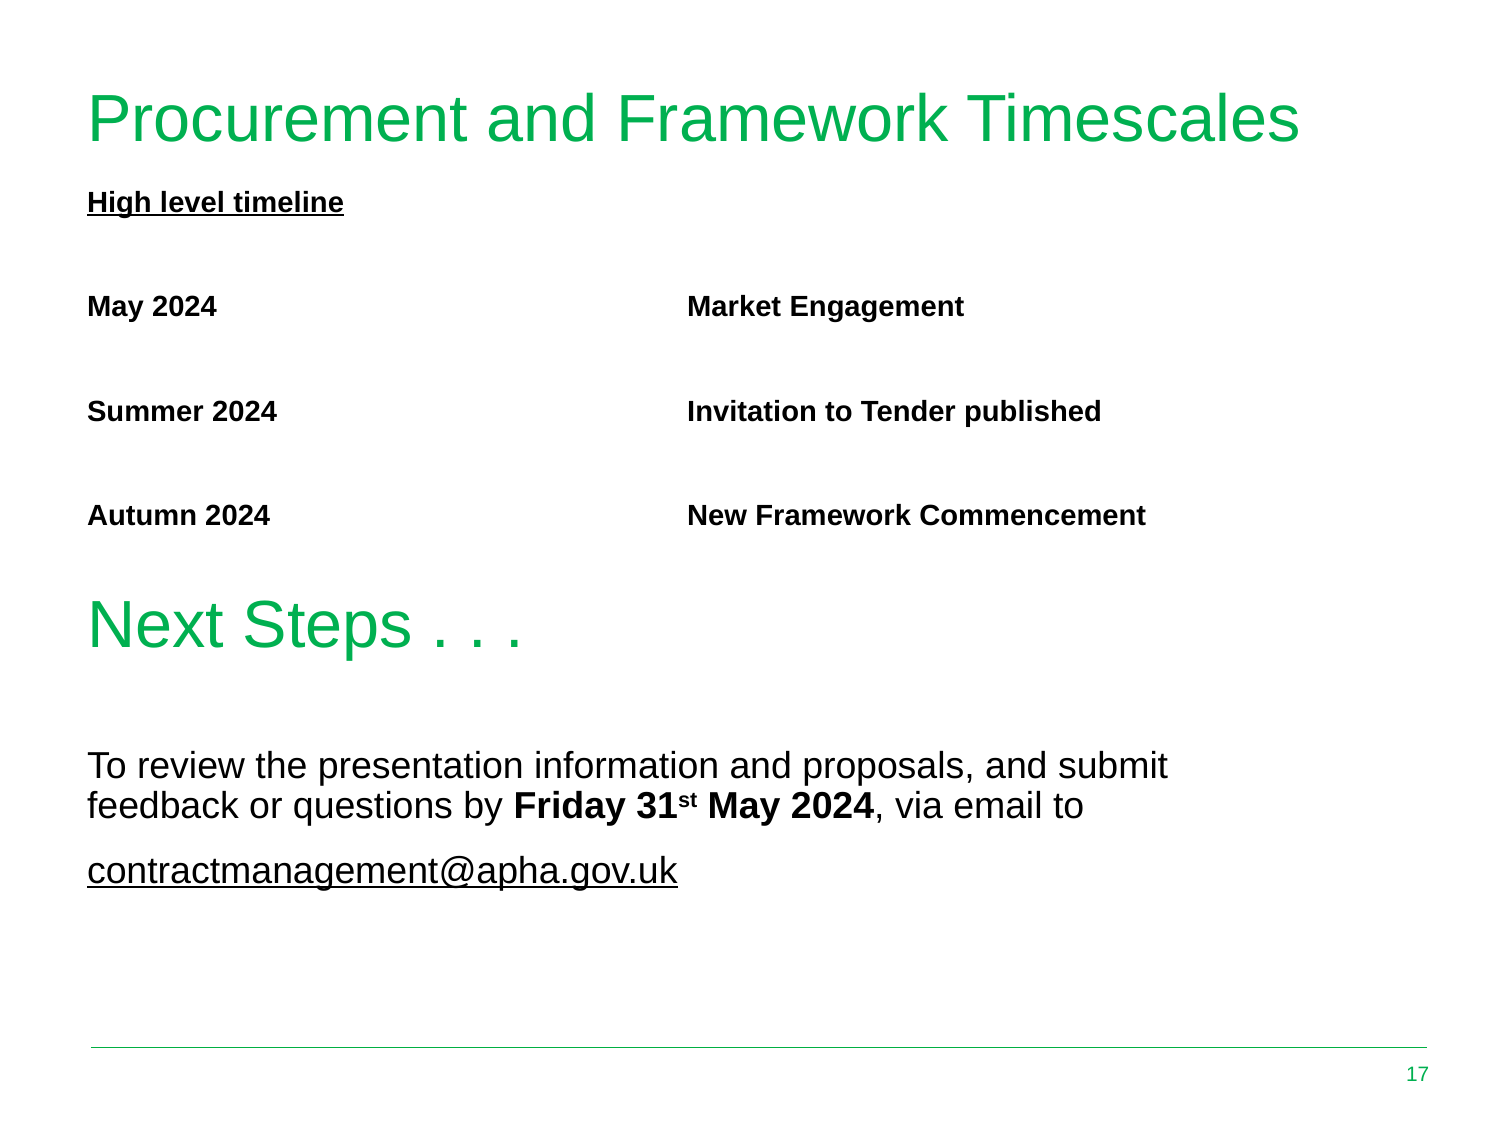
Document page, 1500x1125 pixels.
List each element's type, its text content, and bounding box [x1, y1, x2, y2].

text_box To review the presentation information and proposals, and submit feedback or questions by Friday 31st May 2024, via email to contractmanagement@apha.gov.uk [72, 738, 1211, 967]
title Procurement and Framework Timescales [72, 76, 1428, 156]
slide_number 17 [1376, 1042, 1444, 1103]
text_box Next Steps . . . [72, 582, 1428, 663]
list High level timeline May 2024 Market Engagement Summer 2024 Invitation to Tender published Autumn 2024 New Framework Commencement [72, 179, 1462, 583]
